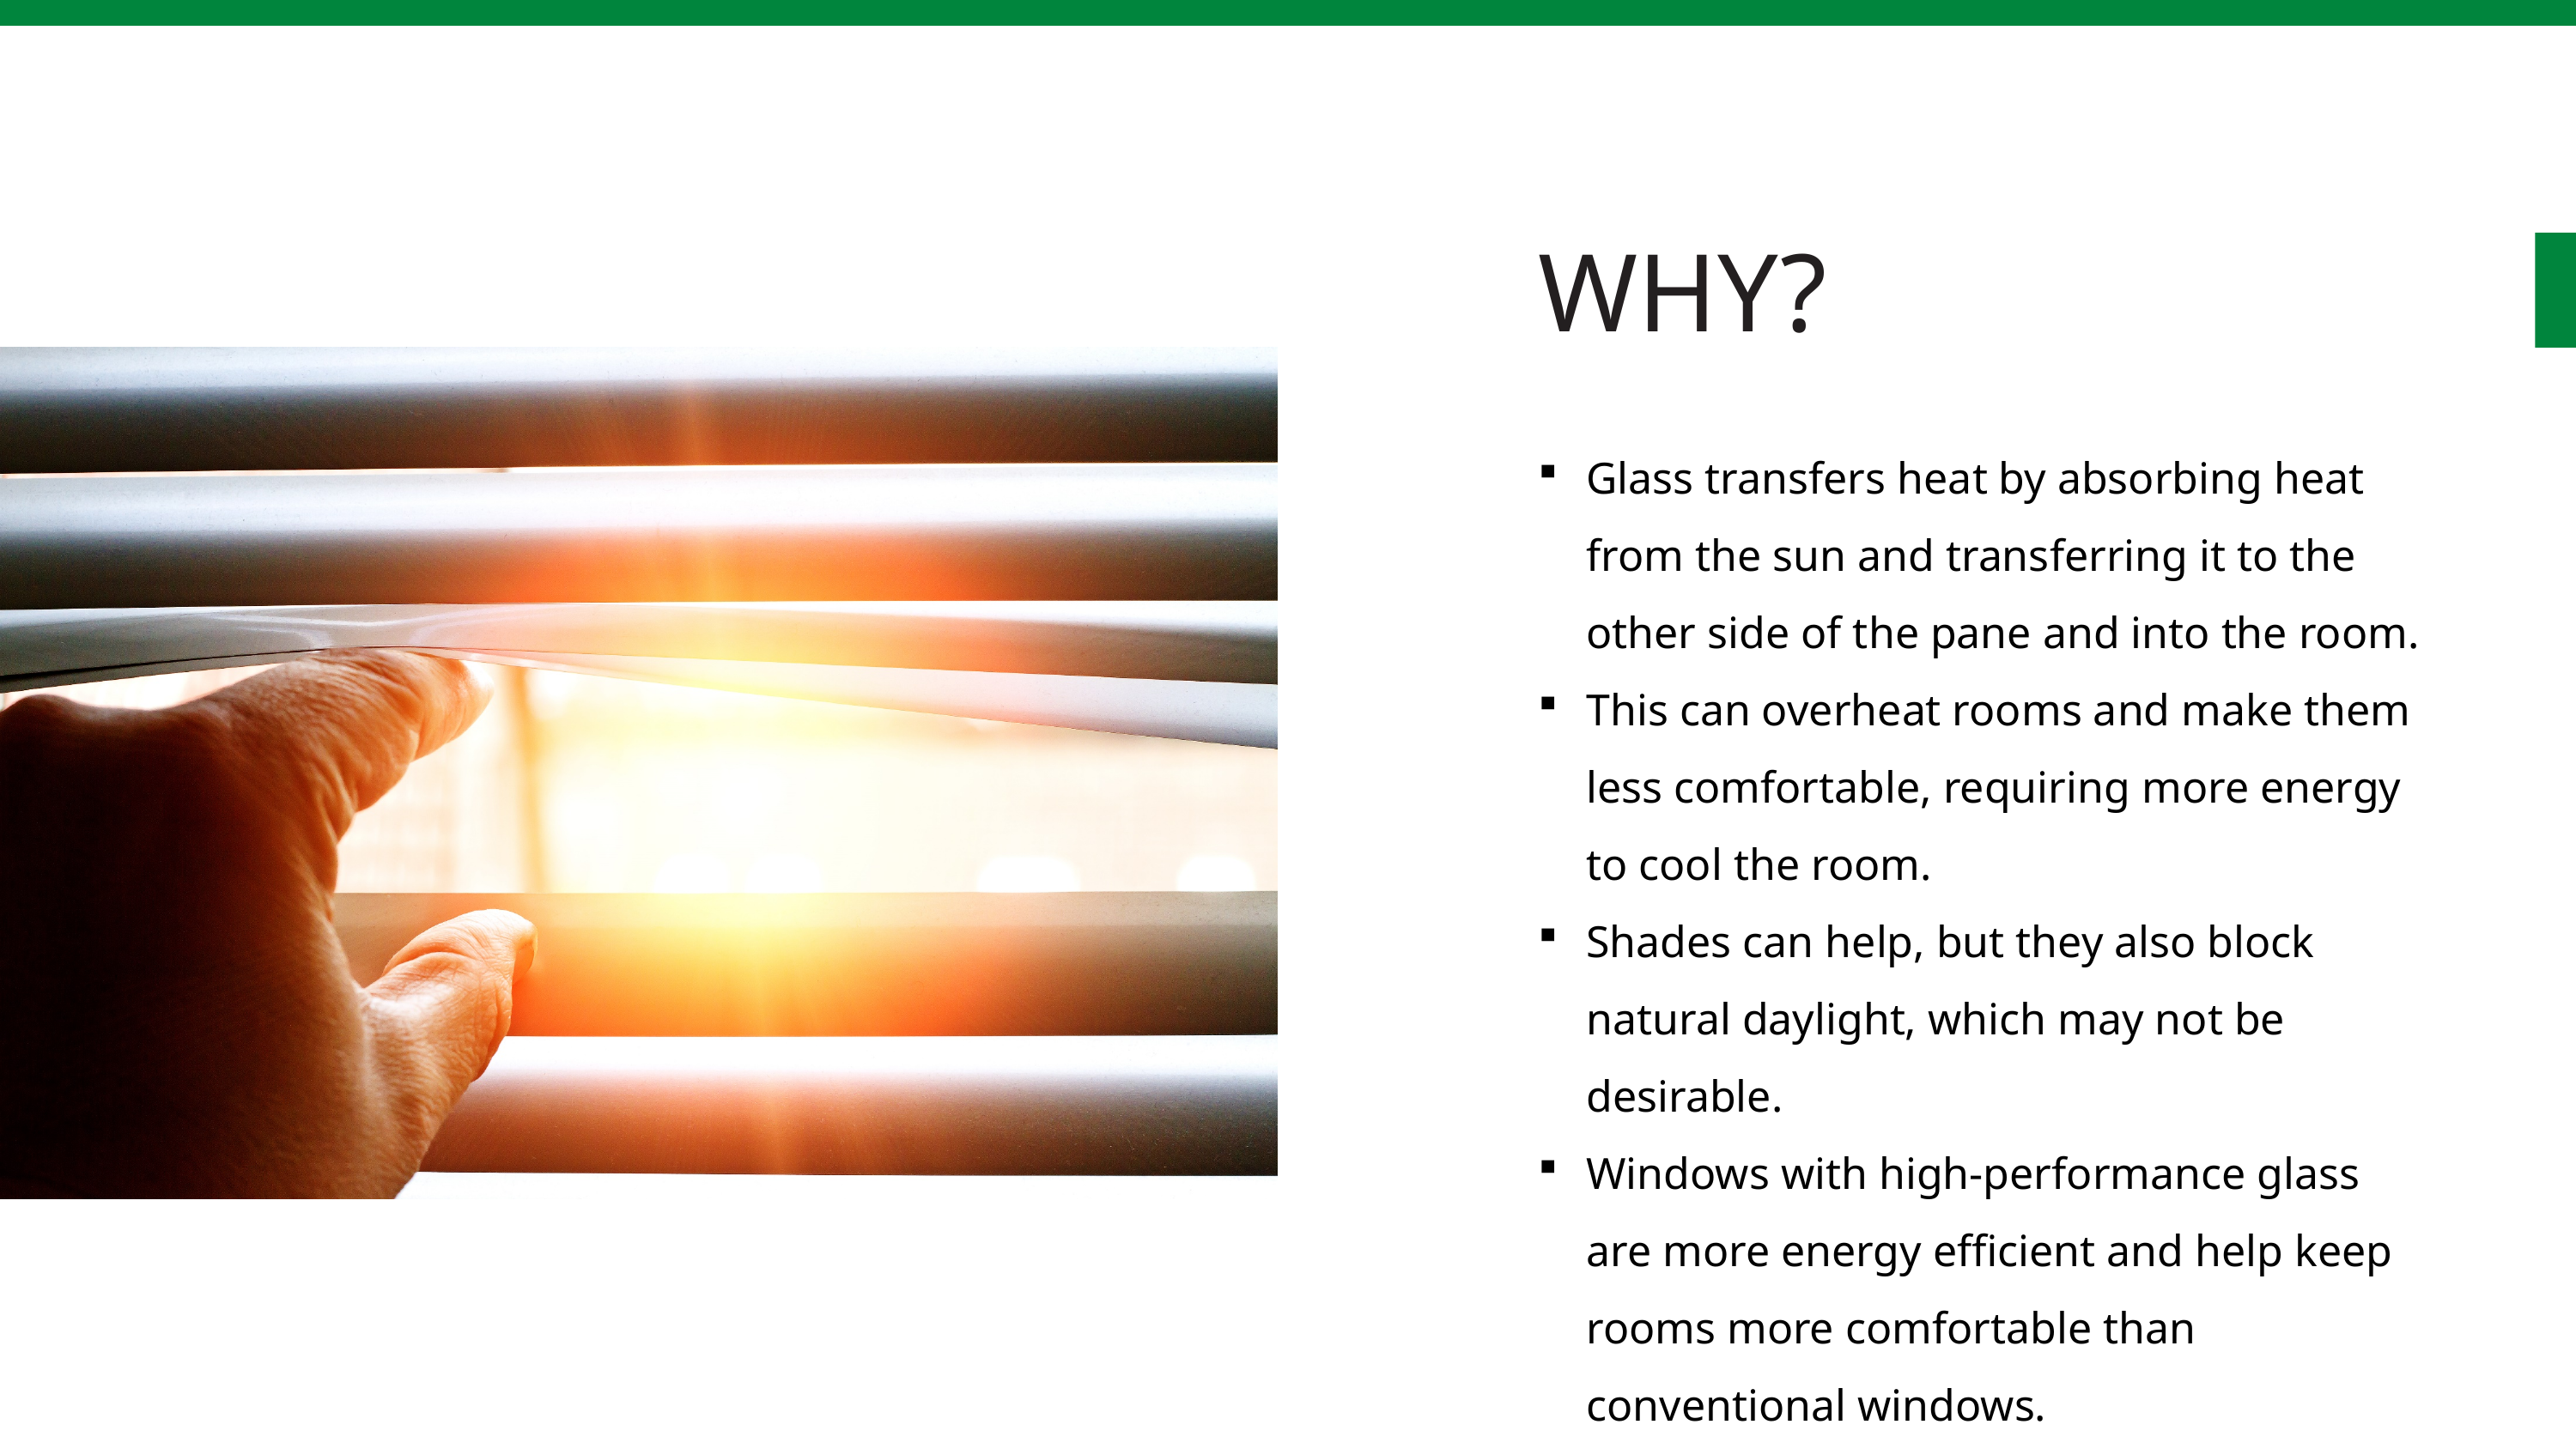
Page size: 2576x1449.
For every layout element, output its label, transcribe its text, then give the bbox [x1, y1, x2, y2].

text_box [2534, 232, 2576, 349]
text_box Glass transfers heat by absorbing heat from the sun and transferring it to the other side of the pane and into the room. This can overheat rooms and make them less comfortable, requiring more energy to cool the room. Shades can help, but they also block natural daylight, which may not be desirable. Windows with high-performance glass are more energy efficient and help keep rooms more comfortable than conventional windows. [1525, 419, 2442, 1449]
list WHY? [1525, 233, 2464, 376]
picture [0, 347, 1278, 1199]
